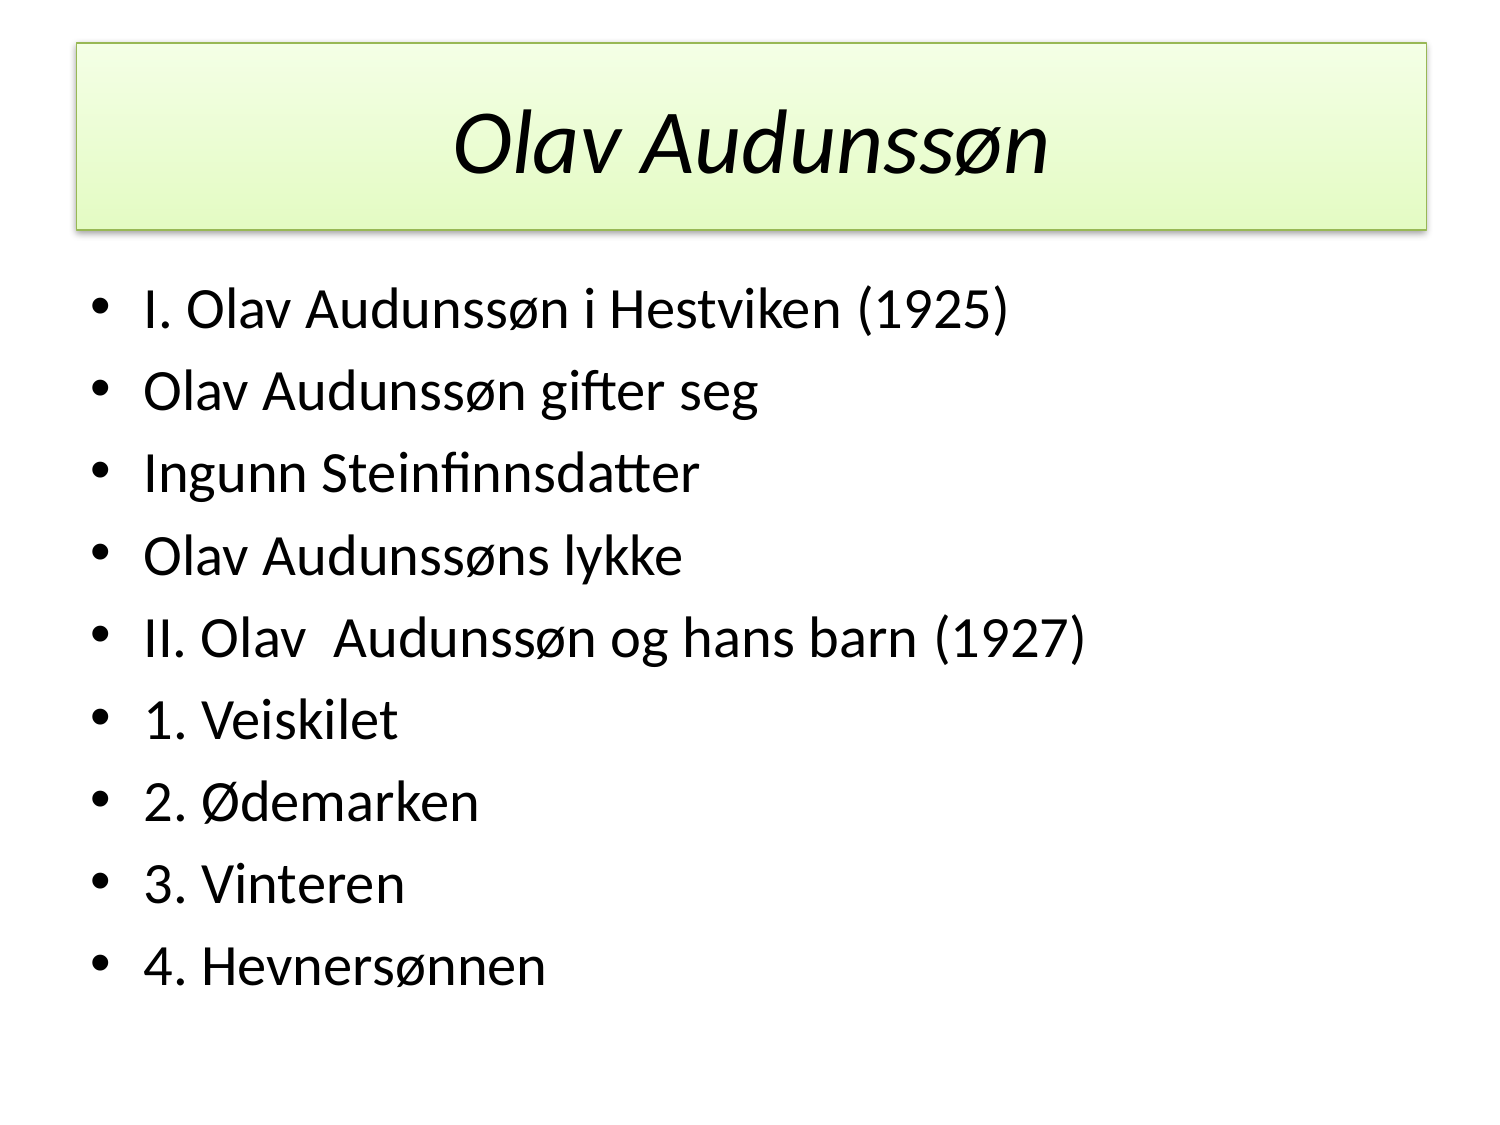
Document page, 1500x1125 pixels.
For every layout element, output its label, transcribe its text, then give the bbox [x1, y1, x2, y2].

title Olav Audunssøn [76, 42, 1427, 231]
list I. Olav Audunssøn i Hestviken (1925) Olav Audunssøn gifter seg Ingunn Steinfinnsdatter Olav Audunssøns lykke II. Olav Audunssøn og hans barn (1927) 1. Veiskilet 2. Ødemarken 3. Vinteren 4. Hevnersønnen [75, 262, 1425, 1005]
